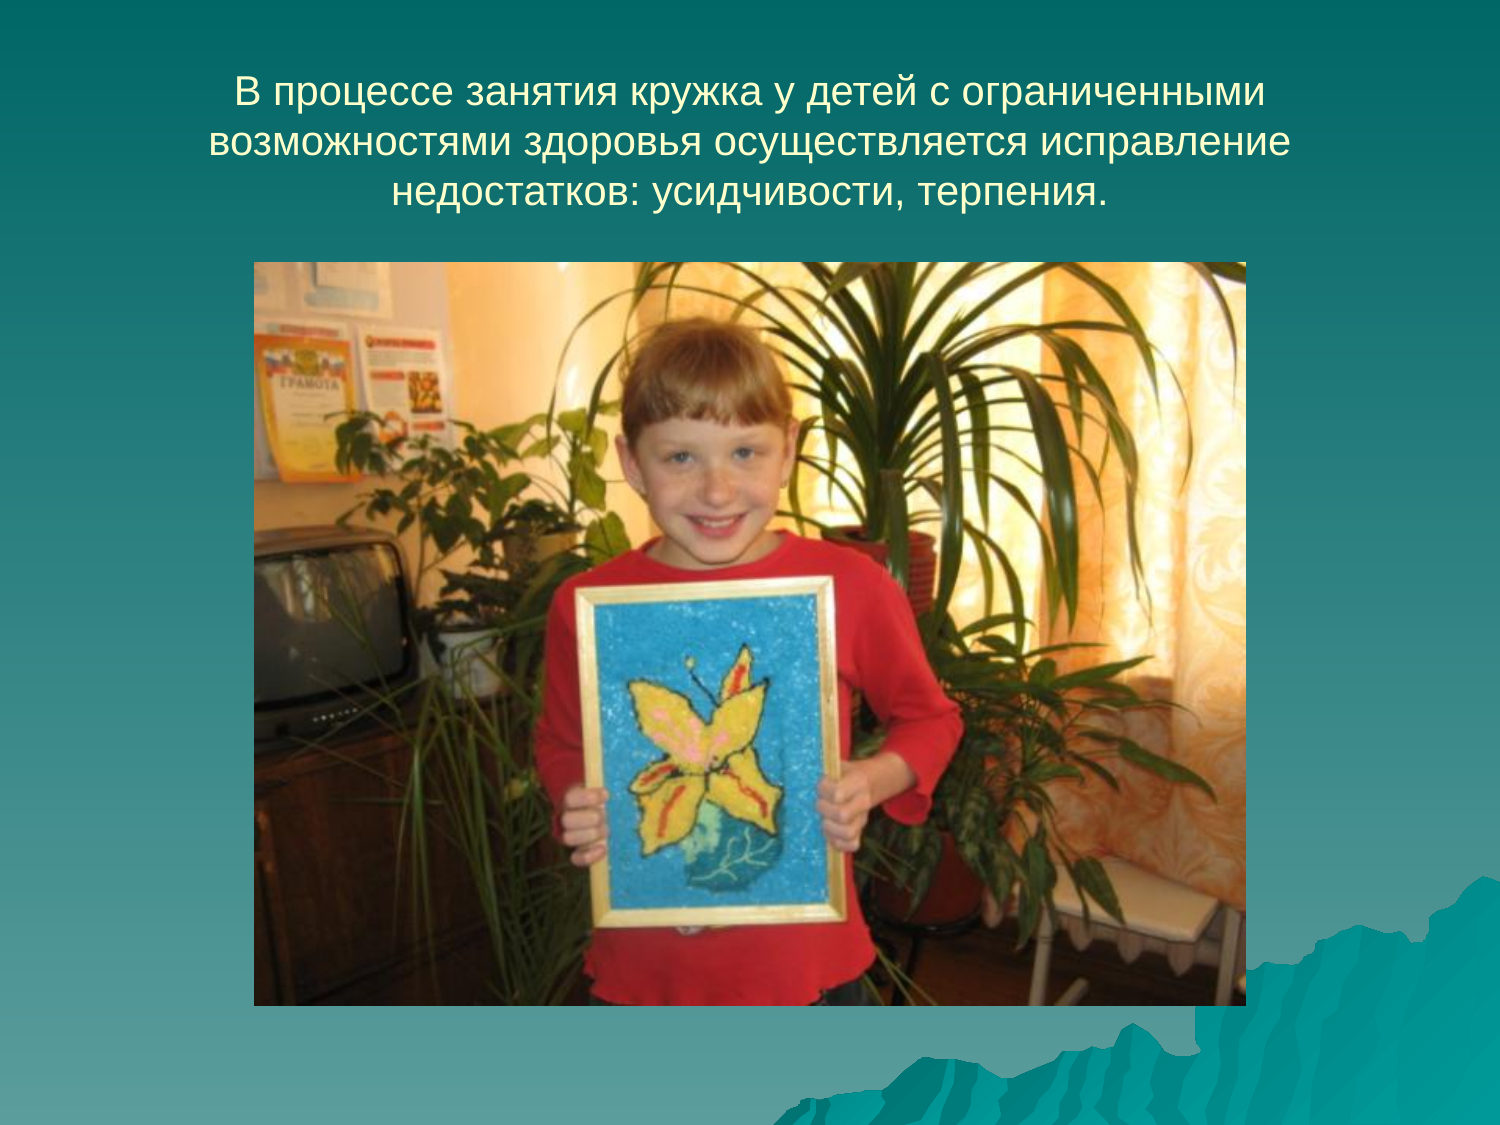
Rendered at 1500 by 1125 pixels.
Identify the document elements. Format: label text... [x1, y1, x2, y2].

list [254, 262, 1246, 1006]
title В процессе занятия кружка у детей с ограниченными возможностями здоровья осуществляется исправление недостатков: усидчивости, терпения. [74, 45, 1426, 233]
